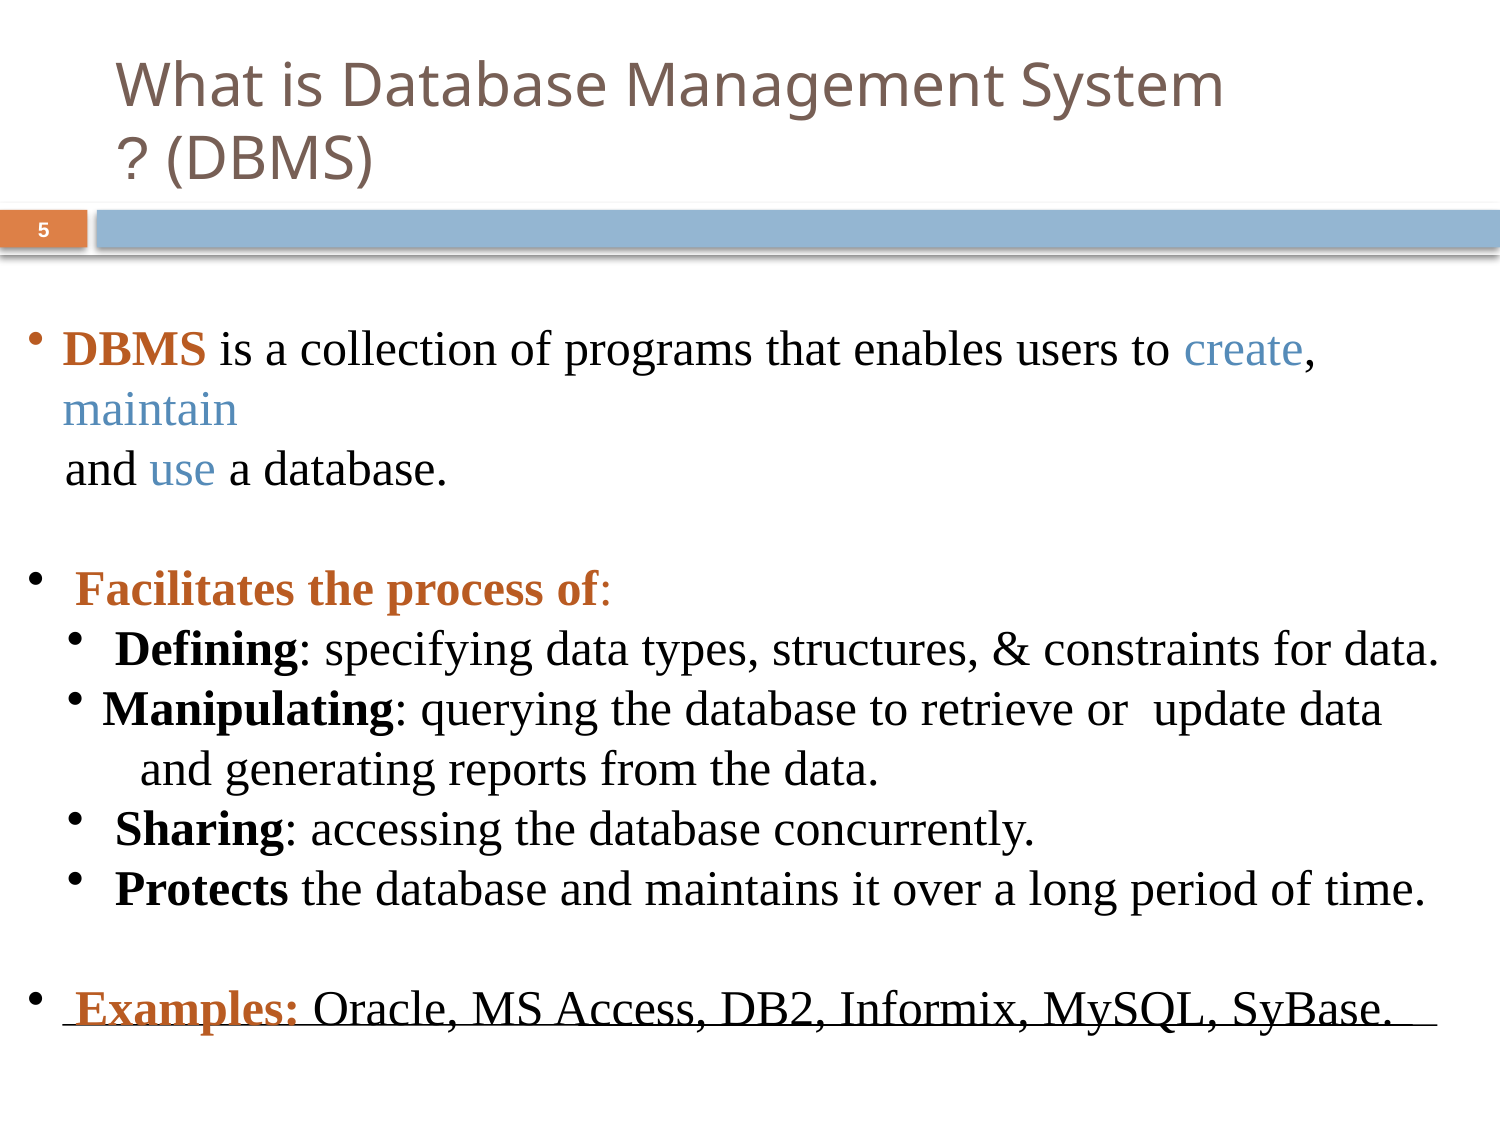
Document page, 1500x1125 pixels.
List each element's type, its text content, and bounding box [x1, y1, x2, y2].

text_box DBMS is a collection of programs that enables users to create, maintain and use a database. Facilitates the process of: Defining: specifying data types, structures, & constraints for data. Manipulating: querying the database to retrieve or update data and generating reports from the data. Sharing: accessing the database concurrently. Protects the database and maintains it over a long period of time. Examples: Oracle, MS Access, DB2, Informix, MySQL, SyBase. [12, 237, 1500, 1043]
title What is Database Management System (DBMS) ? [100, 37, 1439, 201]
slide_number 5 [0, 208, 88, 249]
